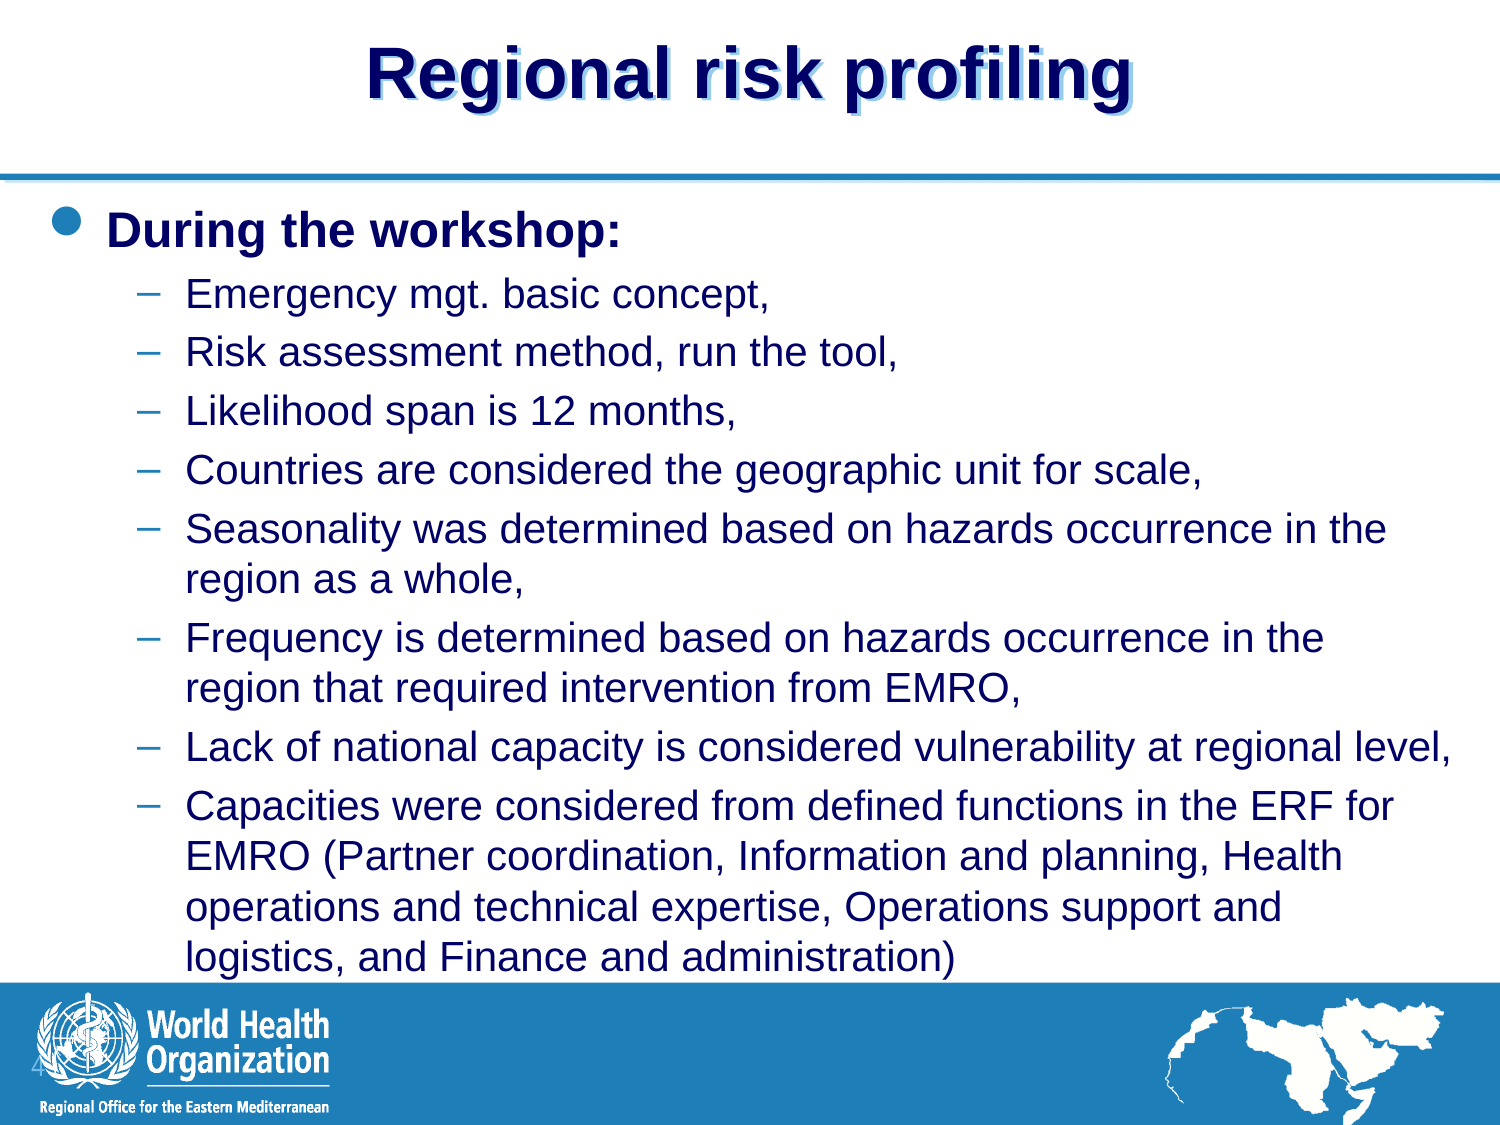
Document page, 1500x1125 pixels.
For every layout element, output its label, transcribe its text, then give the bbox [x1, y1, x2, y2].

list During the workshop: Emergency mgt. basic concept, Risk assessment method, run the tool, Likelihood span is 12 months, Countries are considered the geographic unit for scale, Seasonality was determined based on hazards occurrence in the region as a whole, Frequency is determined based on hazards occurrence in the region that required intervention from EMRO, Lack of national capacity is considered vulnerability at regional level, Capacities were considered from defined functions in the ERF for EMRO (Partner coordination, Information and planning, Health operations and technical expertise, Operations support and logistics, and Finance and administration) [47, 197, 1453, 999]
picture [1165, 999, 1444, 1125]
title Regional risk profiling [0, 0, 1500, 139]
